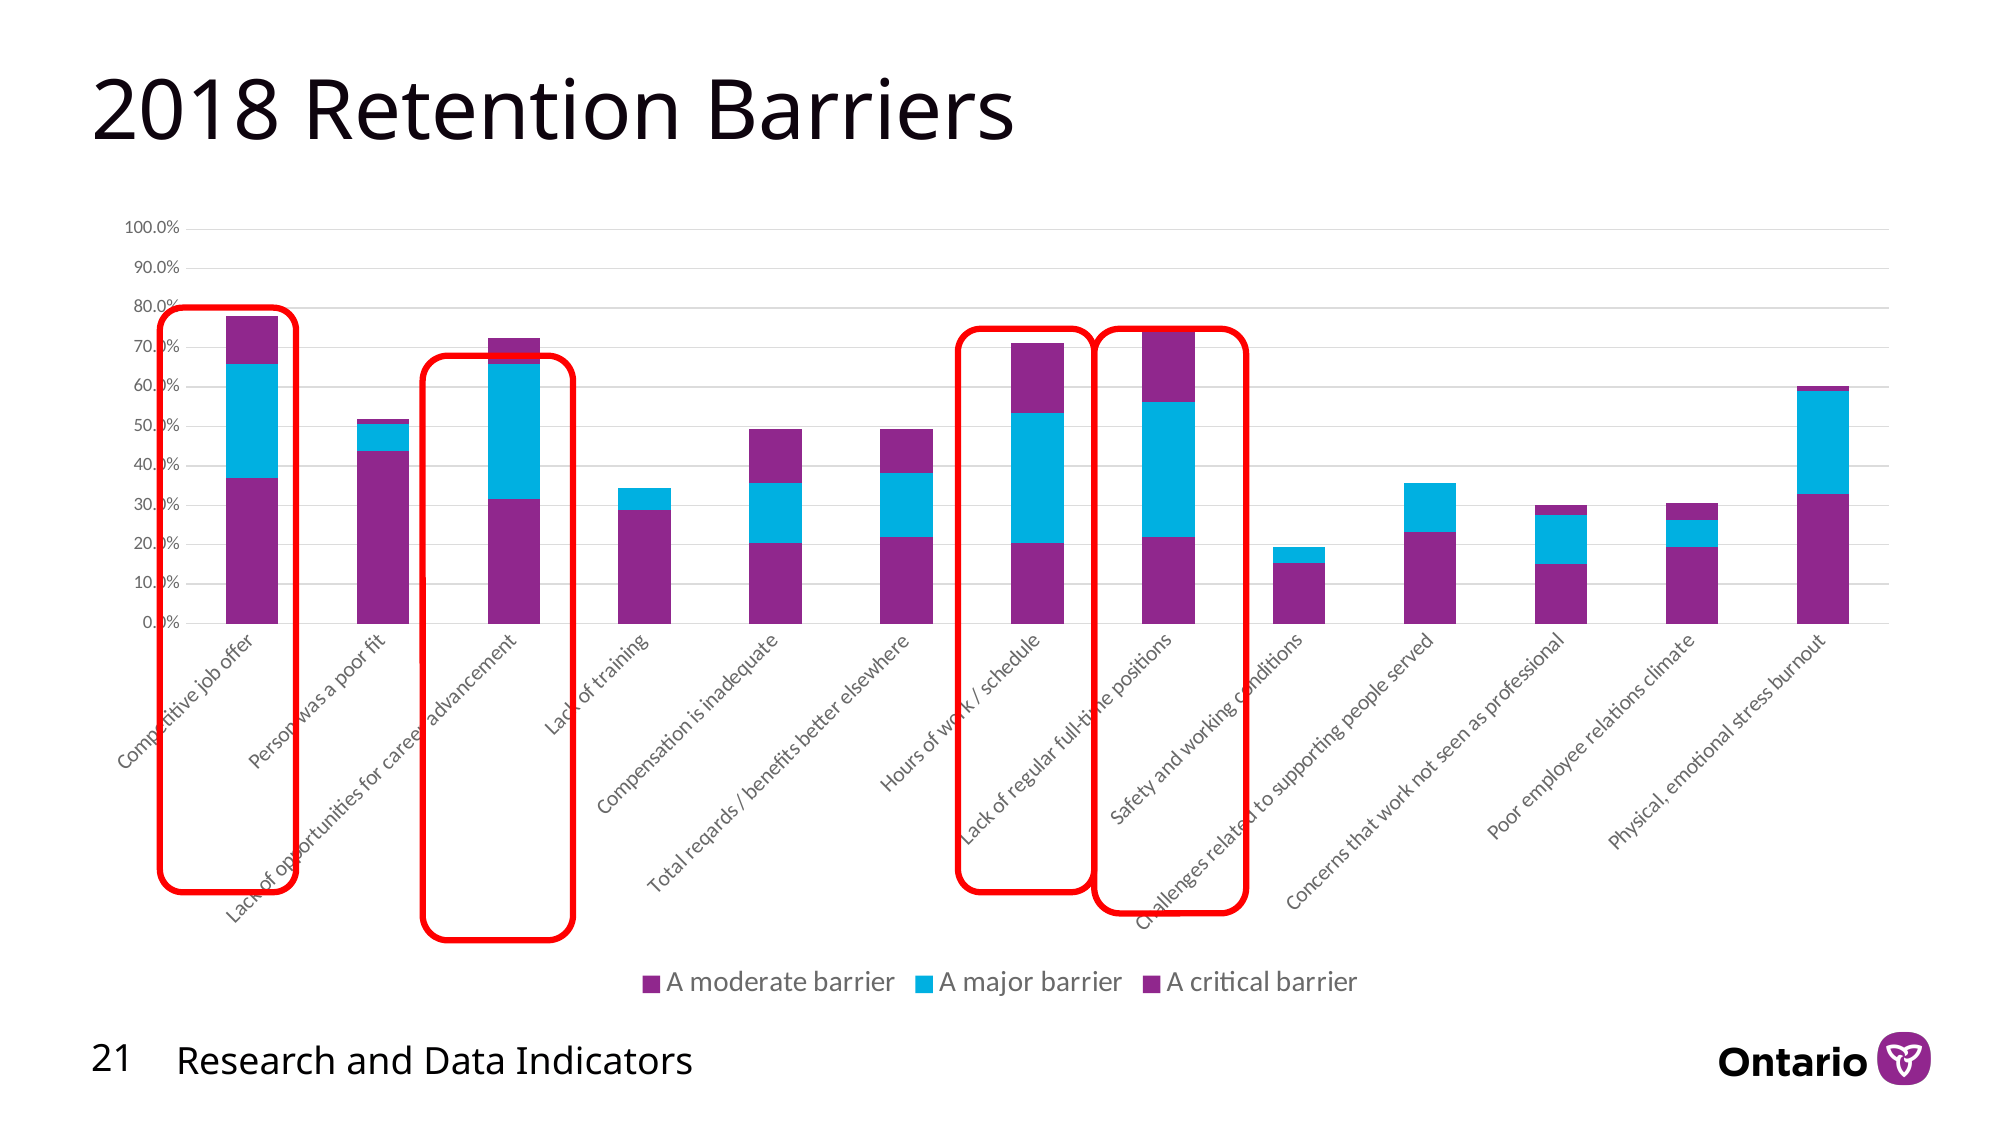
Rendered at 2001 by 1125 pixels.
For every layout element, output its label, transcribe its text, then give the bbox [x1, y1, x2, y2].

footer Research and Data Indicators [161, 1029, 713, 1090]
slide_number 21 [75, 1029, 160, 1090]
picture [1691, 1005, 1959, 1112]
title 2018 Retention Barriers [75, 59, 1926, 152]
chart [75, 203, 1926, 1006]
